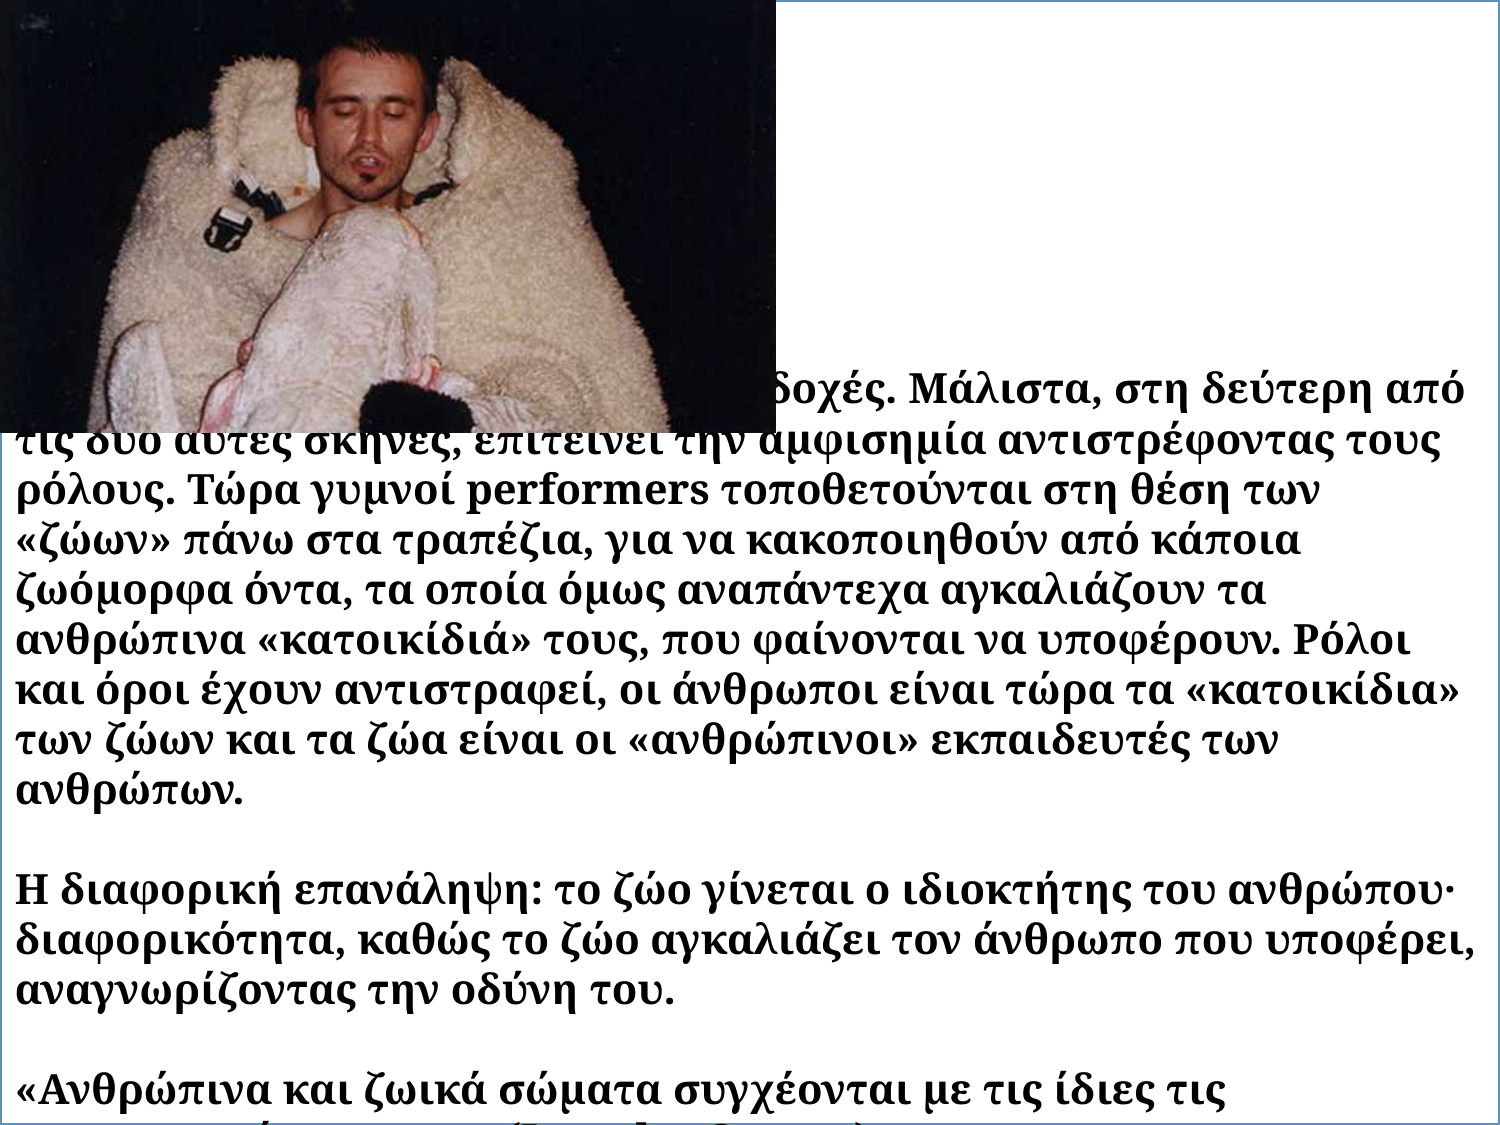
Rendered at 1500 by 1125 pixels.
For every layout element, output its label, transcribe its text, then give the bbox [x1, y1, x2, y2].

text_box Ο Fabre αφήνει ανοιχτές όλες τις εκδοχές. Μάλιστα, στη δεύτερη από τις δύο αυτές σκηνές, επιτείνει την αμφισημία αντιστρέφοντας τους ρόλους. Τώρα γυμνοί performers τοποθετούνται στη θέση των «ζώων» πάνω στα τραπέζια, για να κακοποιηθούν από κάποια ζωόμορφα όντα, τα οποία όμως αναπάντεχα αγκαλιάζουν τα ανθρώπινα «κατοικίδιά» τους, που φαίνονται να υποφέρουν. Ρόλοι και όροι έχουν αντιστραφεί, οι άνθρωποι είναι τώρα τα «κατοικίδια» των ζώων και τα ζώα είναι οι «ανθρώπινοι» εκπαιδευτές των ανθρώπων. Η διαφορική επανάληψη: το ζώο γίνεται ο ιδιοκτήτης του ανθρώπου· διαφορικότητα, καθώς το ζώο αγκαλιάζει τον άνθρωπο που υποφέρει, αναγνωρίζοντας την οδύνη του. «Ανθρώπινα και ζωικά σώματα συγχέονται με τις ίδιες τις αναπαραστάσεις τους» (Lourdes Orozco). [0, 0, 1500, 1125]
picture [0, 0, 776, 433]
